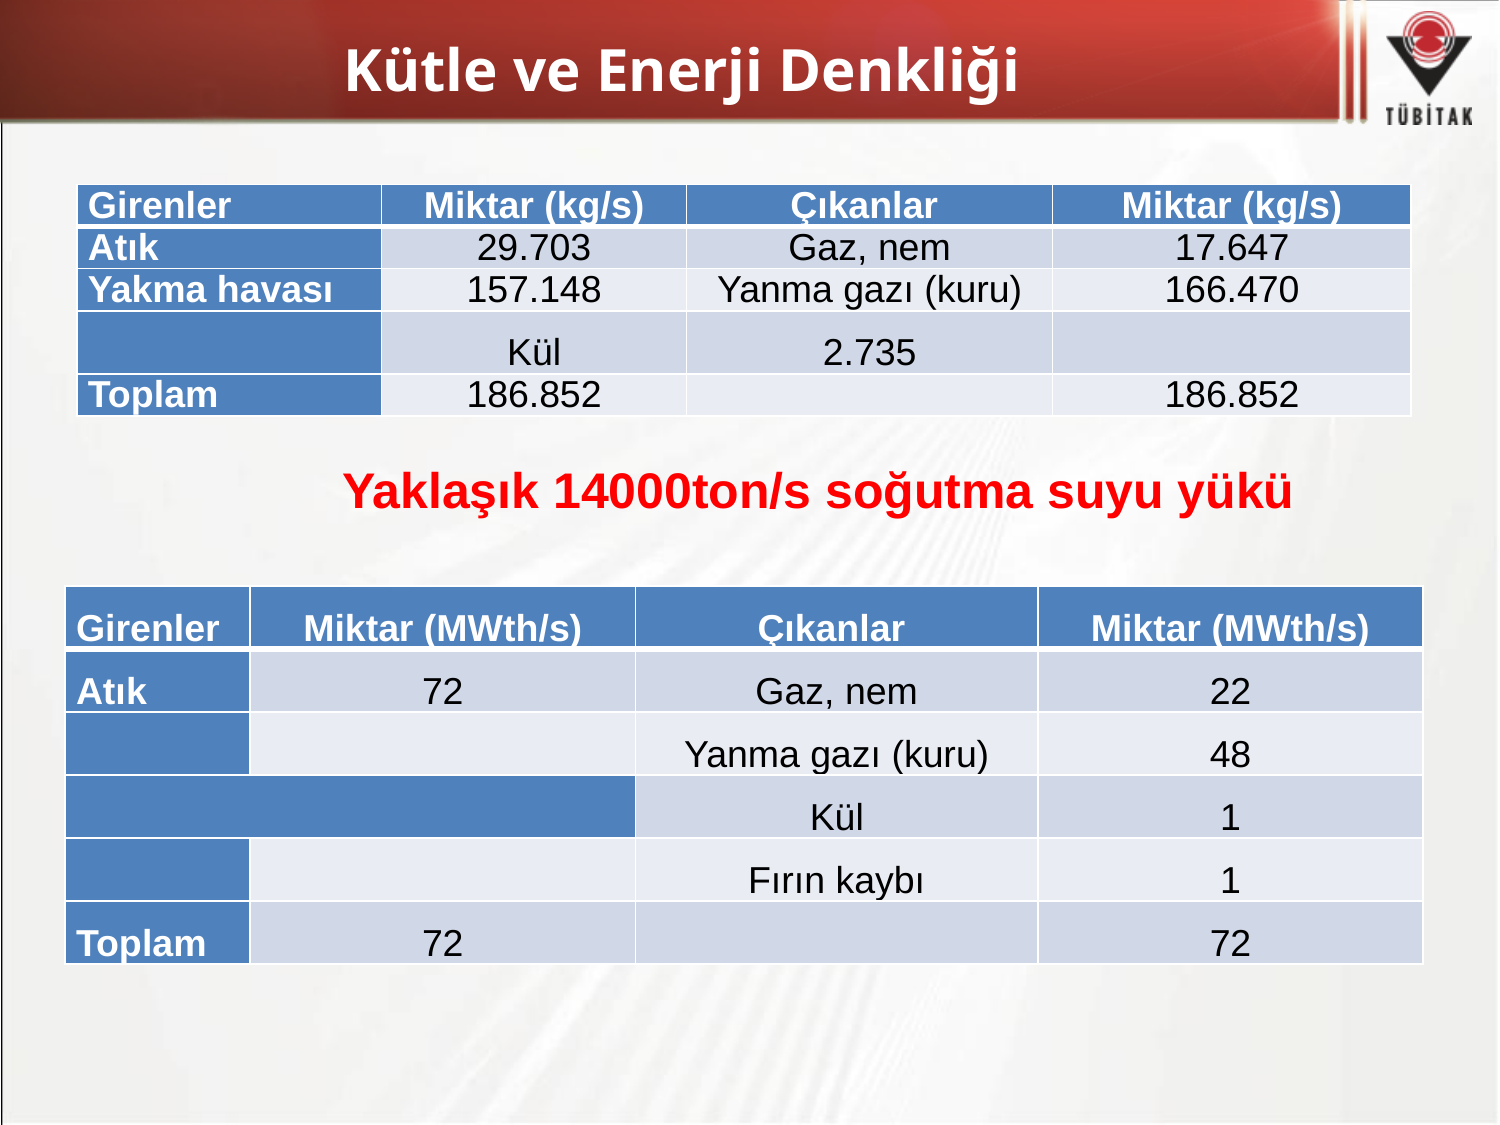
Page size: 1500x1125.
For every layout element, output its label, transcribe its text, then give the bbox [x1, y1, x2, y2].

table_cell [78, 312, 381, 373]
table_cell 1 [1039, 839, 1422, 900]
table_cell Atık [66, 652, 249, 711]
table_cell Fırın kaybı [636, 839, 1037, 900]
table_cell [251, 713, 635, 774]
table_cell [66, 839, 249, 900]
table_cell 48 [1039, 713, 1422, 774]
table_cell 72 [251, 902, 635, 963]
table_cell Toplam [78, 375, 381, 415]
table_cell 186.852 [1053, 375, 1410, 415]
table_cell 17.647 [1053, 229, 1410, 268]
table_cell [251, 839, 635, 900]
table_cell Gaz, nem [636, 652, 1037, 711]
table_cell 72 [1039, 902, 1422, 963]
picture [0, 0, 1499, 1125]
table_cell Gaz, nem [687, 229, 1052, 268]
table_header Miktar (MWth/s) [251, 587, 635, 646]
table_cell Yanma gazı (kuru) [687, 269, 1052, 310]
table_cell 72 [251, 652, 635, 711]
table_cell Kül [636, 776, 1037, 837]
table_header Çıkanlar [636, 587, 1037, 646]
table_cell Yakma havası [78, 269, 381, 310]
table_header Girenler [78, 185, 381, 224]
table_cell [1053, 312, 1410, 373]
table_cell 166.470 [1053, 269, 1410, 310]
table_cell 22 [1039, 652, 1422, 711]
table_header Miktar (MWth/s) [1039, 587, 1422, 646]
table_cell 29.703 [382, 229, 686, 268]
text_box Yaklaşık 14000ton/s soğutma suyu yükü [327, 451, 1311, 526]
table_cell 1 [1039, 776, 1422, 837]
table_cell 2.735 [687, 312, 1052, 373]
table_header Miktar (kg/s) [382, 185, 686, 224]
table_cell [687, 375, 1052, 415]
table_cell Yanma gazı (kuru) [636, 713, 1037, 774]
table_cell 157.148 [382, 269, 686, 310]
table_header Girenler [66, 587, 249, 646]
table_cell Atık [78, 229, 381, 268]
table_cell Toplam [66, 902, 249, 963]
text_box Kütle ve Enerji Denkliği [11, 9, 1353, 126]
table_cell [636, 902, 1037, 963]
table_cell 186.852 [382, 375, 686, 415]
table_cell Kül [382, 312, 686, 373]
table_header Çıkanlar [687, 185, 1052, 224]
table_cell [66, 713, 249, 774]
table_cell [66, 776, 635, 837]
table_header Miktar (kg/s) [1053, 185, 1410, 224]
